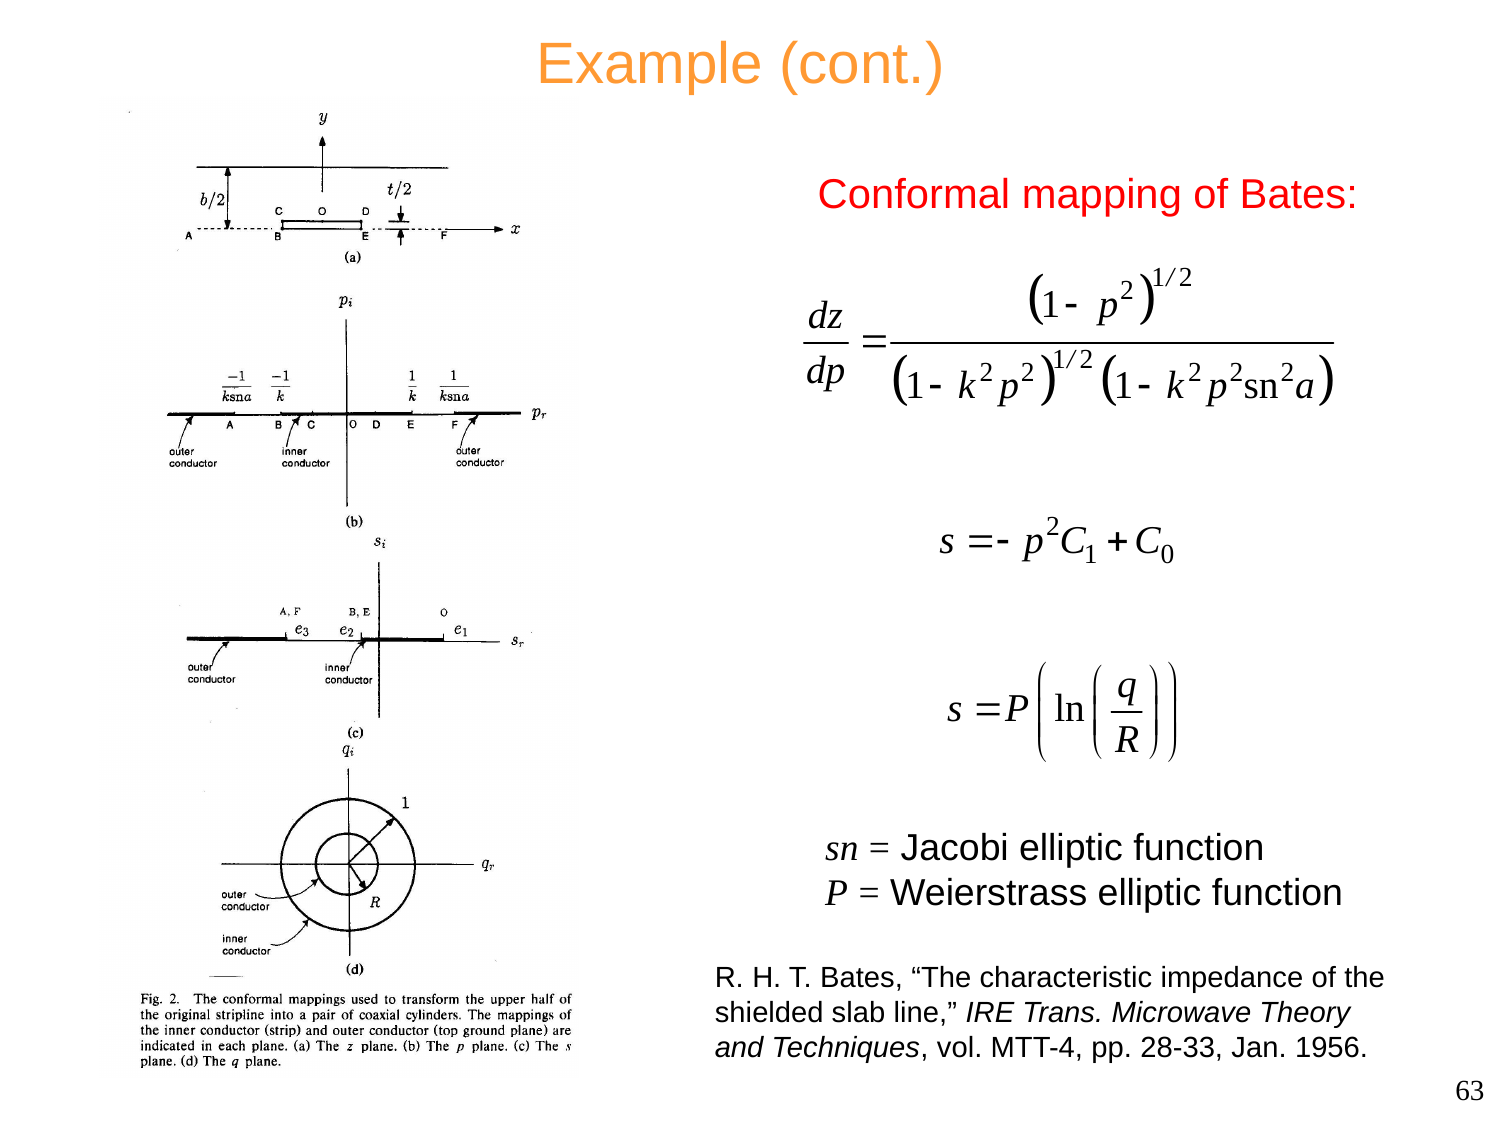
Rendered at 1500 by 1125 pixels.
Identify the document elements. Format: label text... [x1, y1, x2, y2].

text_box R. H. T. Bates, “The characteristic impedance of the shielded slab line,” IRE Trans. Microwave Theory and Techniques, vol. MTT-4, pp. 28-33, Jan. 1956. [699, 951, 1411, 1071]
title Example (cont.) [100, 0, 1382, 122]
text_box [940, 652, 1188, 772]
text_box sn = Jacobi elliptic function P = Weierstrass elliptic function [810, 815, 1359, 921]
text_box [932, 507, 1184, 574]
slide_number 63 [1187, 1063, 1500, 1125]
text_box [797, 257, 1341, 429]
text_box Conformal mapping of Bates: [802, 159, 1374, 225]
picture [98, 96, 579, 1078]
